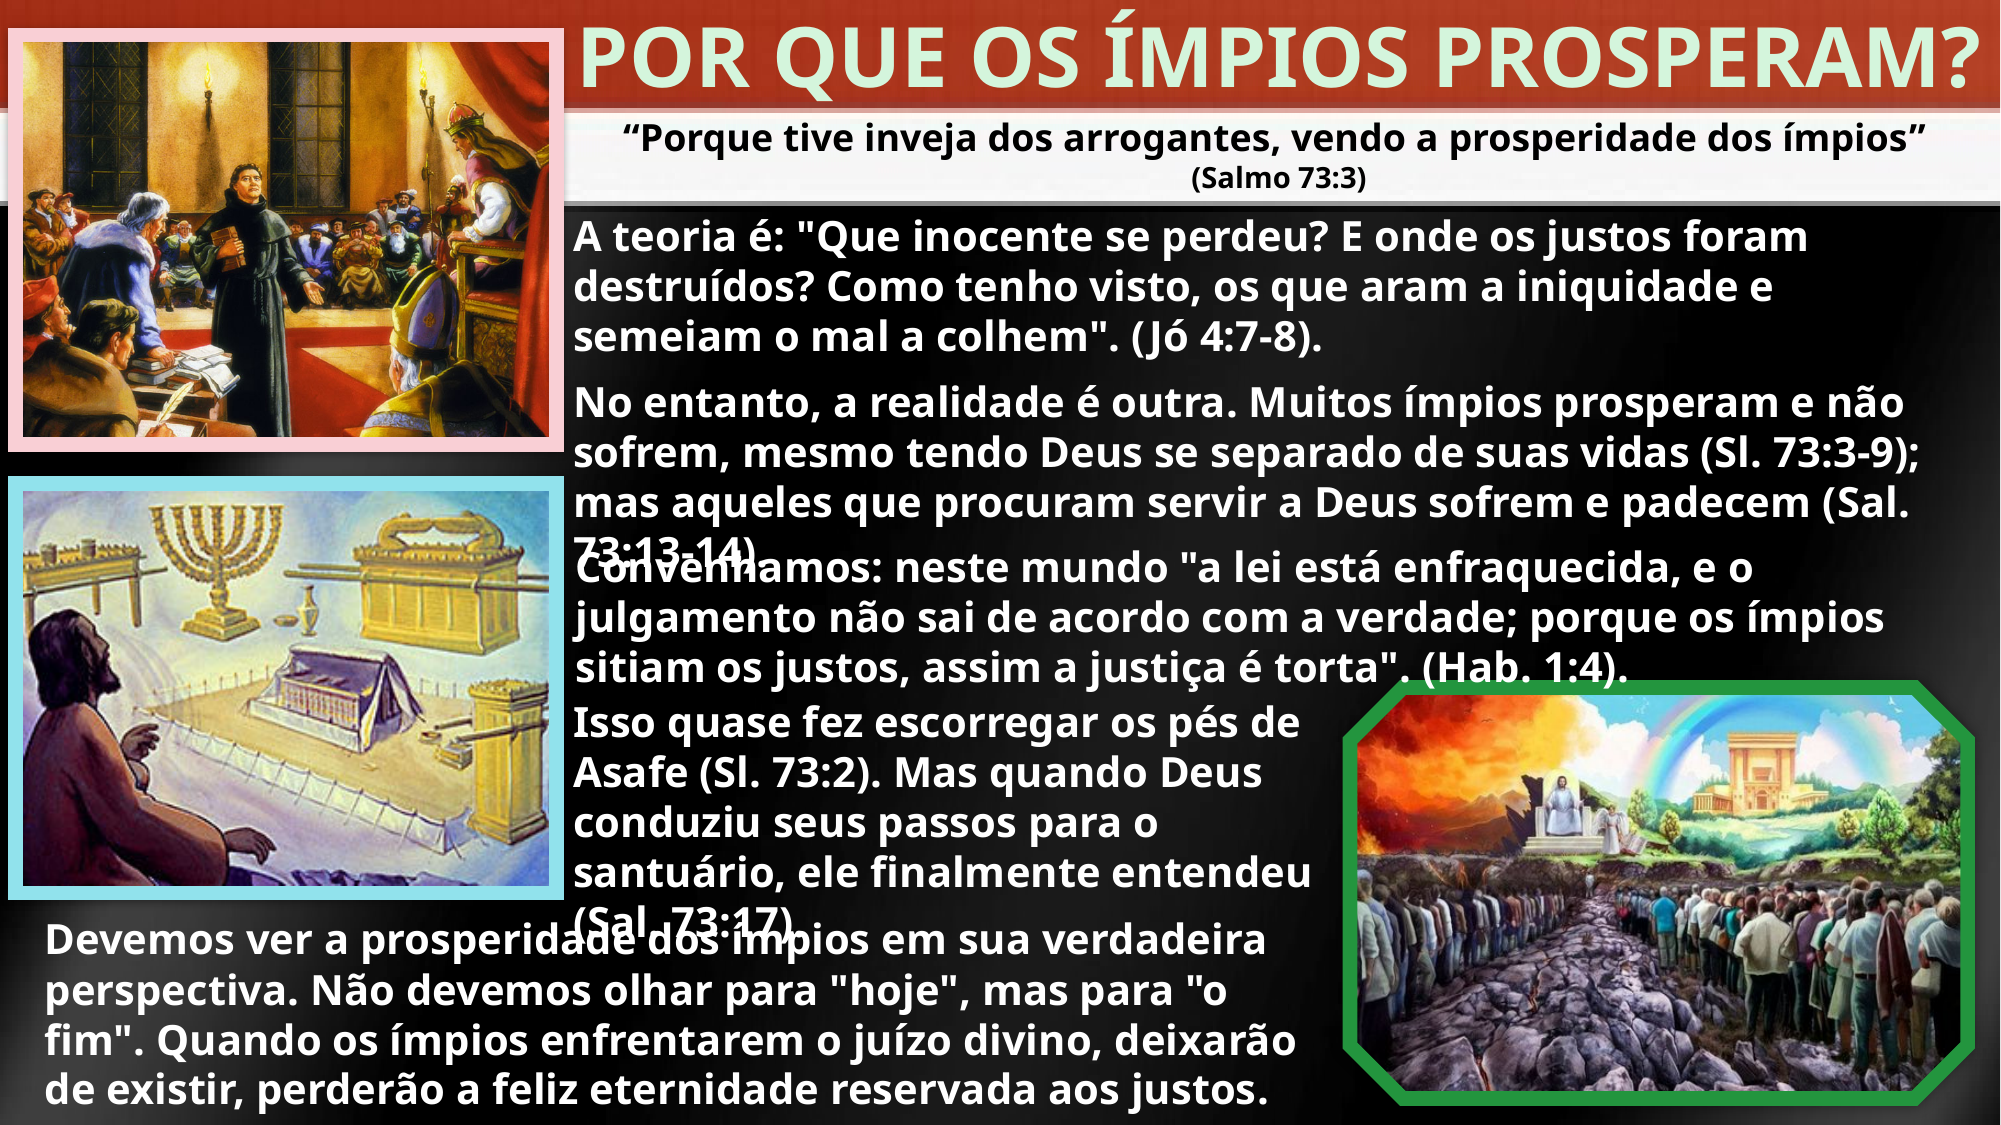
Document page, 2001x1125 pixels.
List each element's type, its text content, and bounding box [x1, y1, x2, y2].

text_box POR QUE OS ÍMPIOS PROSPERAM? [558, 0, 2000, 106]
text_box No entanto, a realidade é outra. Muitos ímpios prosperam e não sofrem, mesmo tendo Deus se separado de suas vidas (Sl. 73:3-9); mas aqueles que procuram servir a Deus sofrem e padecem (Sal. 73:13-14). [558, 368, 1998, 584]
text_box Devemos ver a prosperidade dos ímpios em sua verdadeira perspectiva. Não devemos olhar para "hoje", mas para "o fim". Quando os ímpios enfrentarem o juízo divino, deixarão de existir, perderão a feliz eternidade reservada aos justos. [29, 905, 1322, 1121]
picture [0, 0, 2001, 1125]
text_box A teoria é: "Que inocente se perdeu? E onde os justos foram destruídos? Como tenho visto, os que aram a iniquidade e semeiam o mal a colhem". (Jó 4:7-8). [569, 202, 1968, 368]
text_box Isso quase fez escorregar os pés de Asafe (Sl. 73:2). Mas quando Deus conduziu seus passos para o santuário, ele finalmente entendeu (Sal. 73:17). [558, 688, 1349, 954]
picture [22, 490, 550, 886]
picture [22, 41, 550, 438]
text_box “Porque tive inveja dos arrogantes, vendo a prosperidade dos ímpios” (Salmo 73:3) [569, 106, 2000, 202]
text_box Convenhamos: neste mundo "a lei está enfraquecida, e o julgamento não sai de acordo com a verdade; porque os ímpios sitiam os justos, assim a justiça é torta". (Hab. 1:4). [560, 532, 2000, 698]
